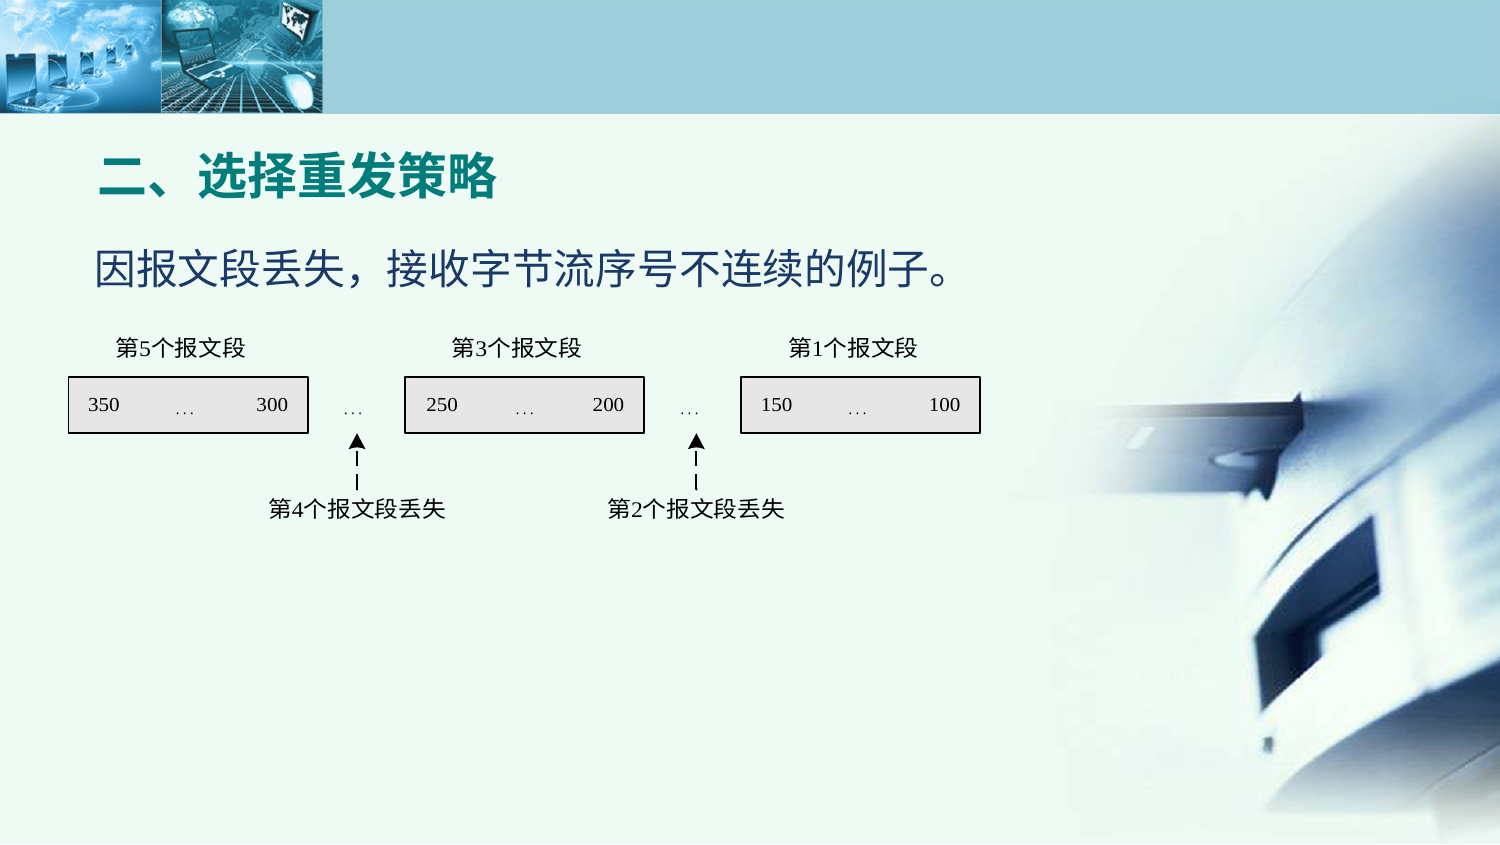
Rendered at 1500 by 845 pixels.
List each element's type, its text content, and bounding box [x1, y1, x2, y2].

list 因报文段丢失，接收字节流序号不连续的例子。 [79, 235, 1067, 317]
title 二、选择重发策略 [81, 103, 1388, 245]
picture [0, 0, 1500, 844]
